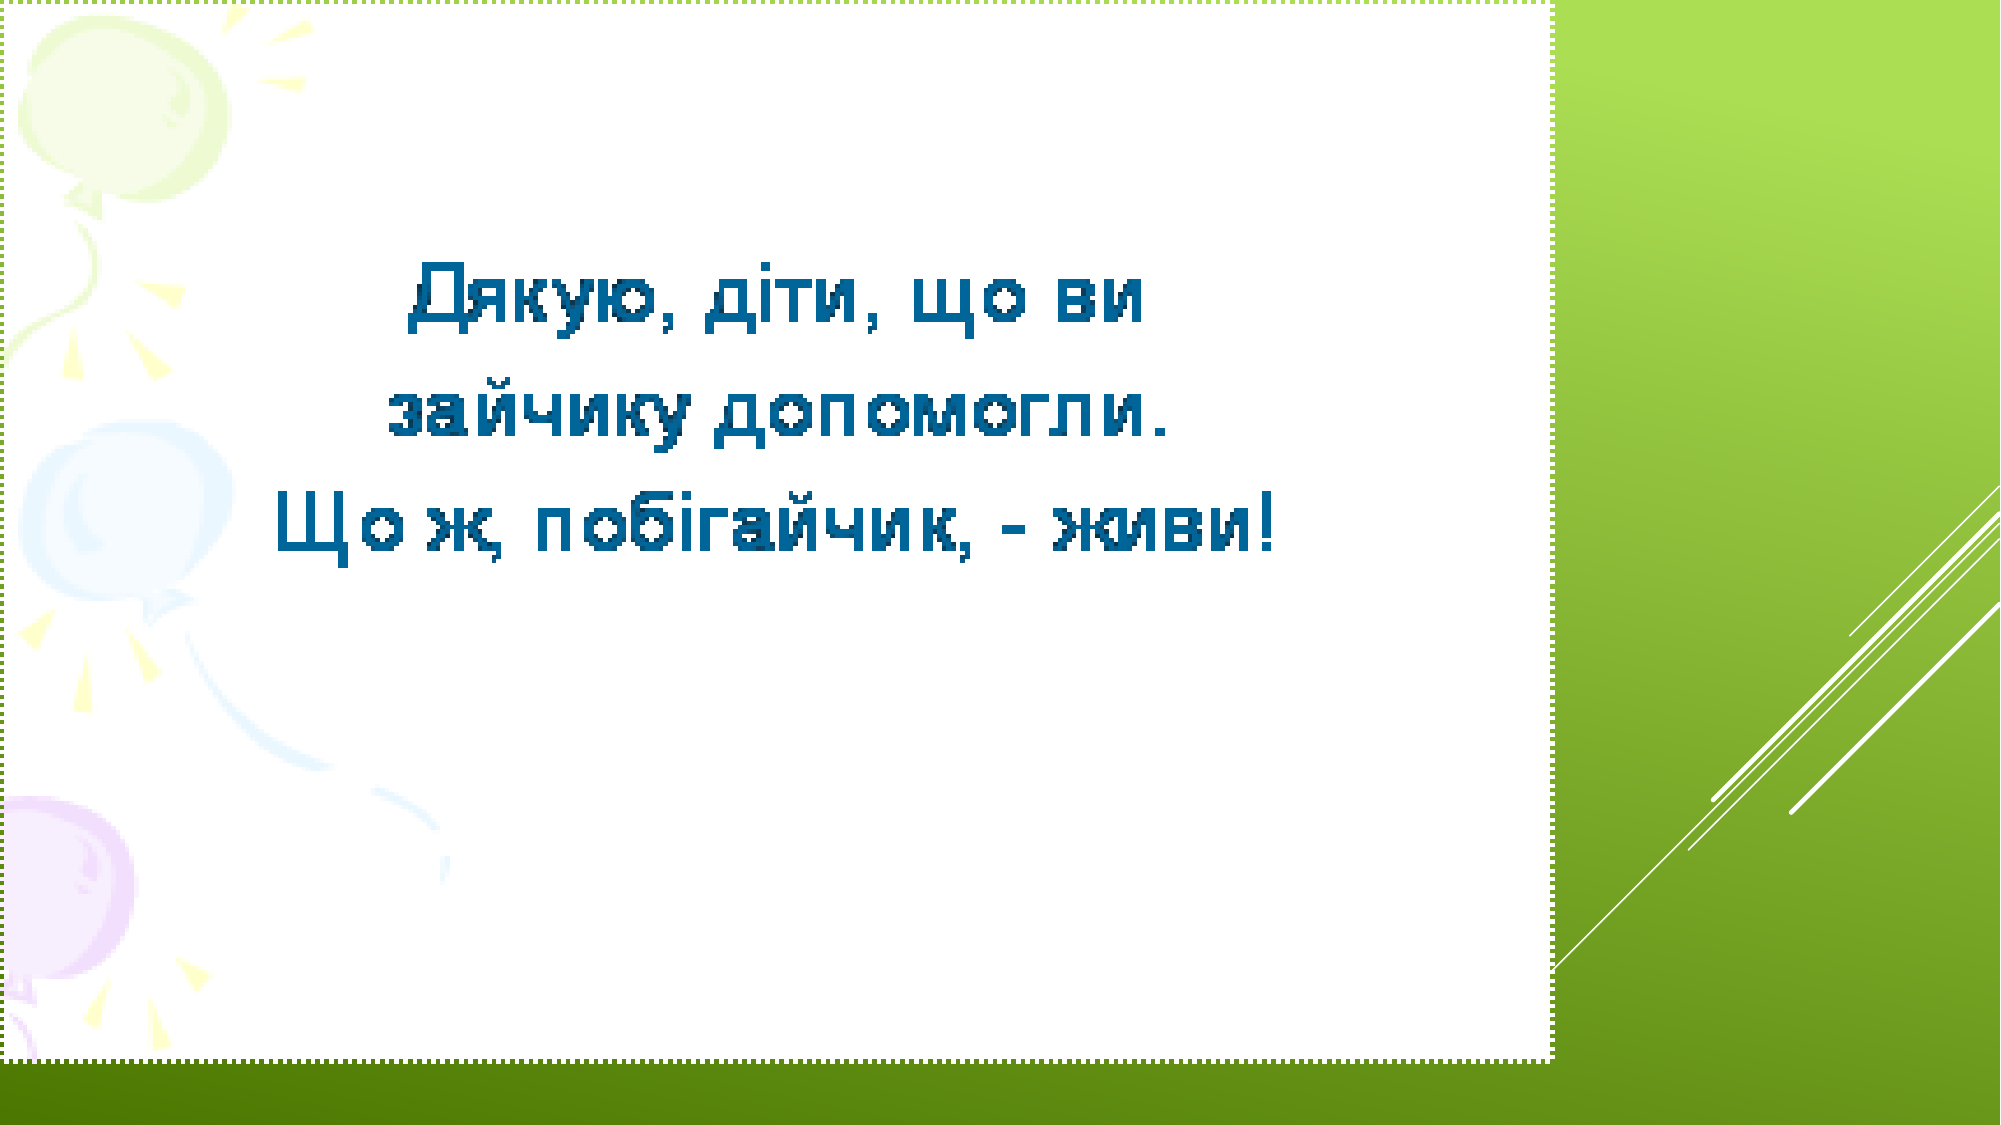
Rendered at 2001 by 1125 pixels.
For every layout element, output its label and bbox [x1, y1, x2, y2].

picture [0, 0, 1556, 1065]
